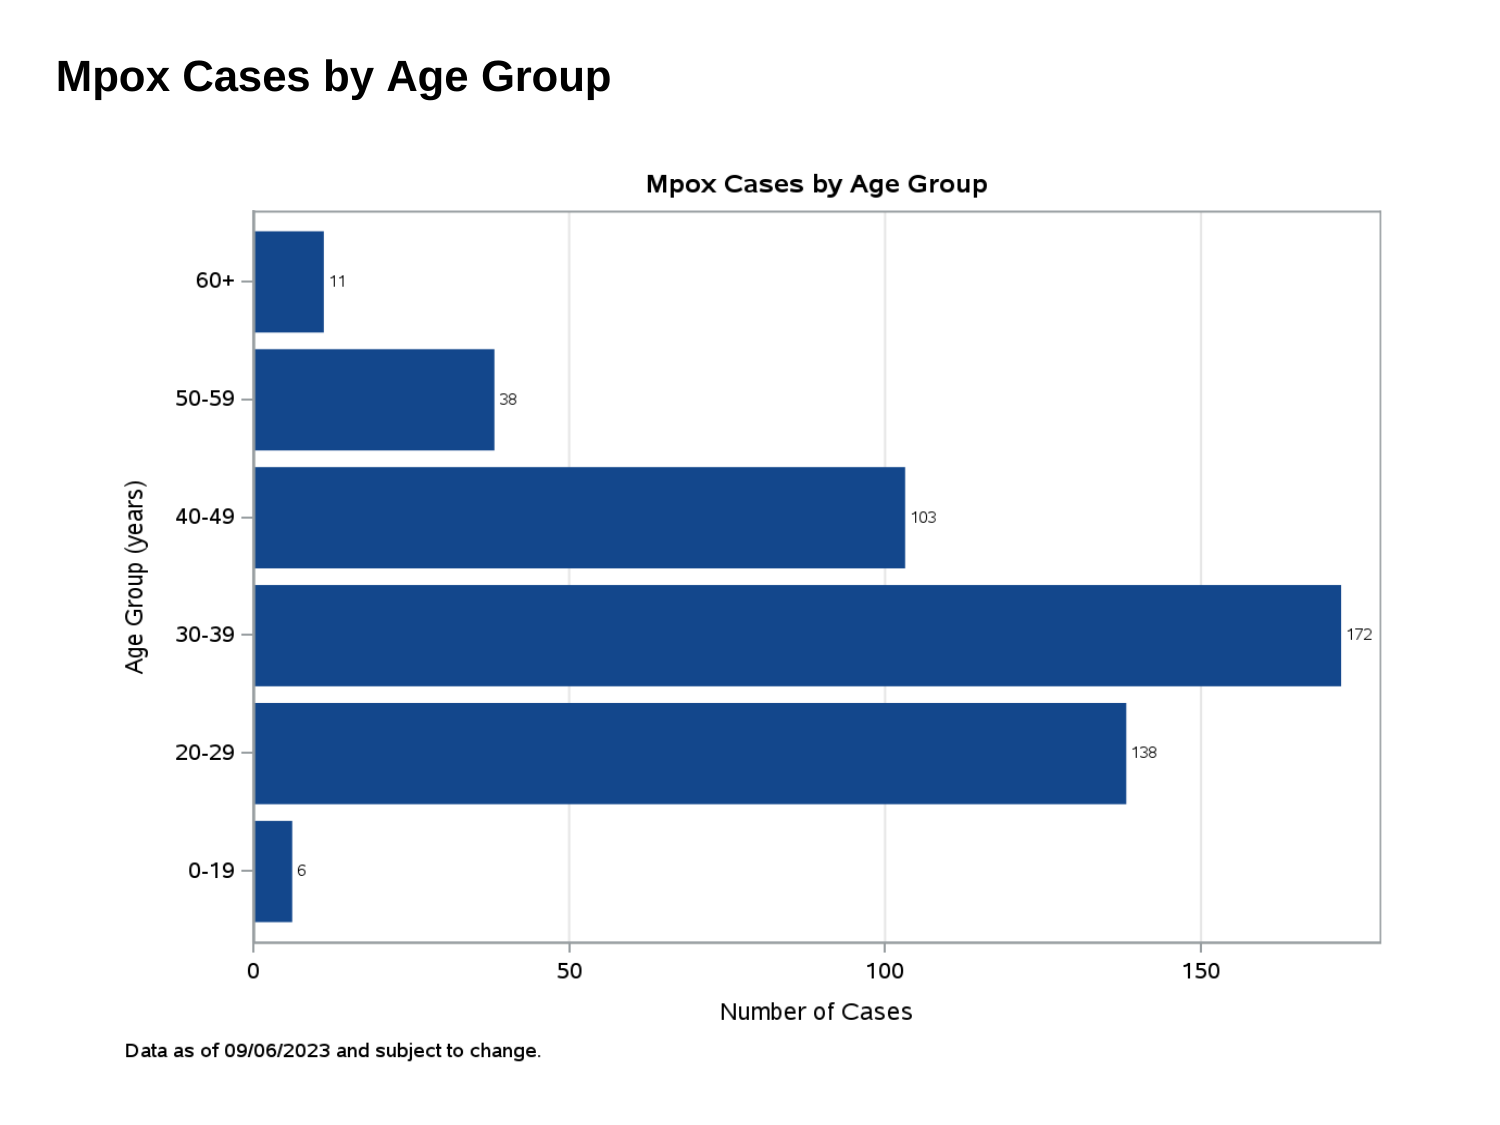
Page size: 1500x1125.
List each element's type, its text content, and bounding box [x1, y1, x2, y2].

title Mpox Cases by Age Group [53, 44, 821, 236]
picture [98, 149, 1402, 1081]
